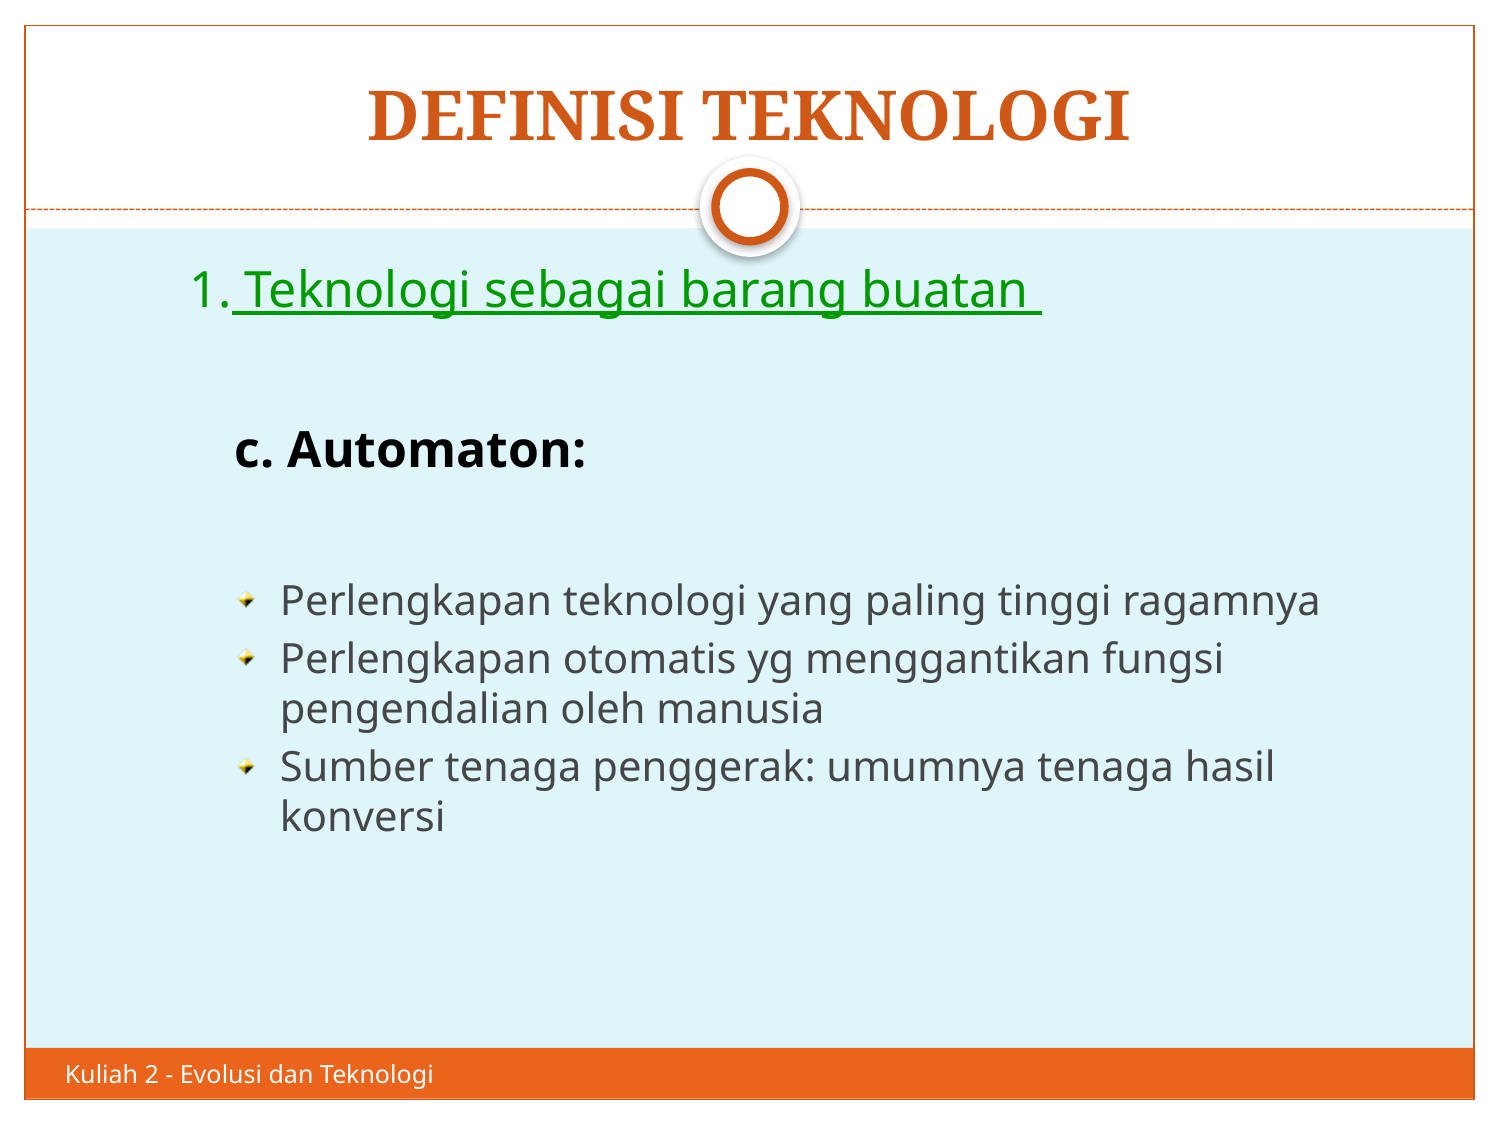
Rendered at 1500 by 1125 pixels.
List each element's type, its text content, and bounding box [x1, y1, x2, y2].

picture [234, 645, 257, 668]
title DEFINISI TEKNOLOGI [49, 37, 1450, 162]
footer Kuliah 2 - Evolusi dan Teknologi [50, 1051, 638, 1112]
list 1. Teknologi sebagai barang buatan c. Automaton: Perlengkapan teknologi yang paling tinggi ragamnya Perlengkapan otomatis yg menggantikan fungsi pengendalian oleh manusia Sumber tenaga penggerak: umumnya tenaga hasil konversi [174, 249, 1400, 988]
picture [234, 587, 257, 610]
picture [234, 754, 257, 777]
slide_number 26 [715, 168, 791, 241]
